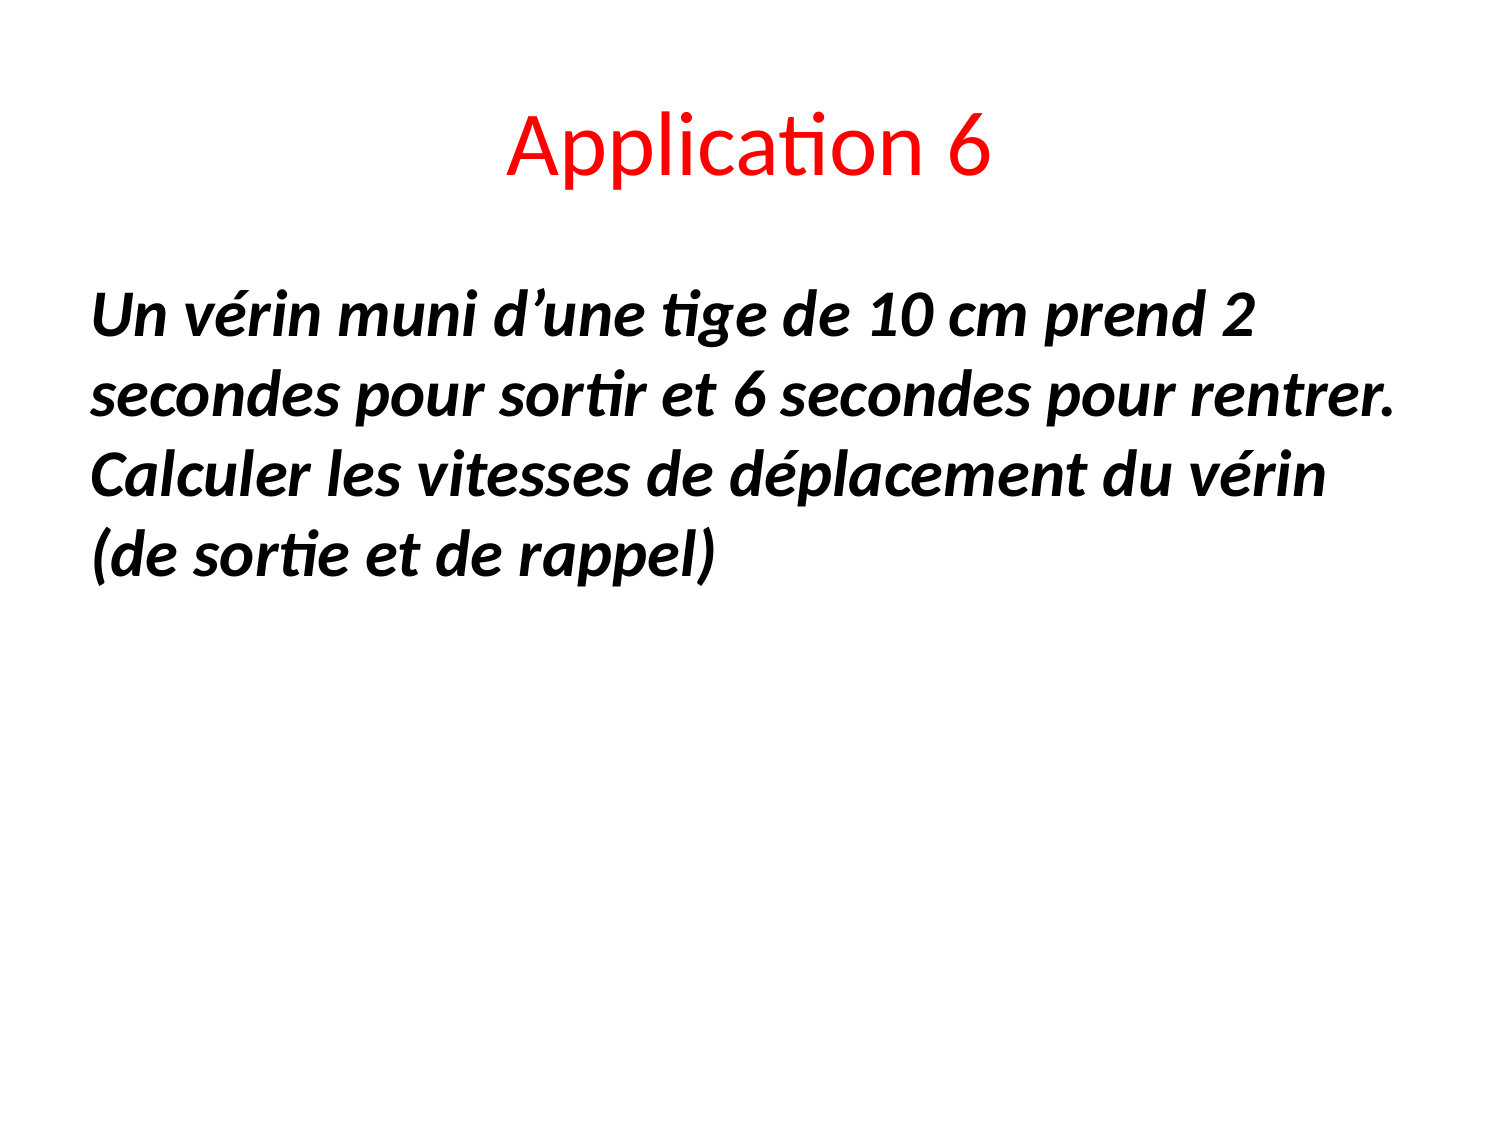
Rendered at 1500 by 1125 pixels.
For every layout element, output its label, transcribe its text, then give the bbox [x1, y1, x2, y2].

list Un vérin muni d’une tige de 10 cm prend 2 secondes pour sortir et 6 secondes pour rentrer. Calculer les vitesses de déplacement du vérin (de sortie et de rappel) [75, 262, 1425, 1005]
title Application 6 [75, 45, 1425, 233]
